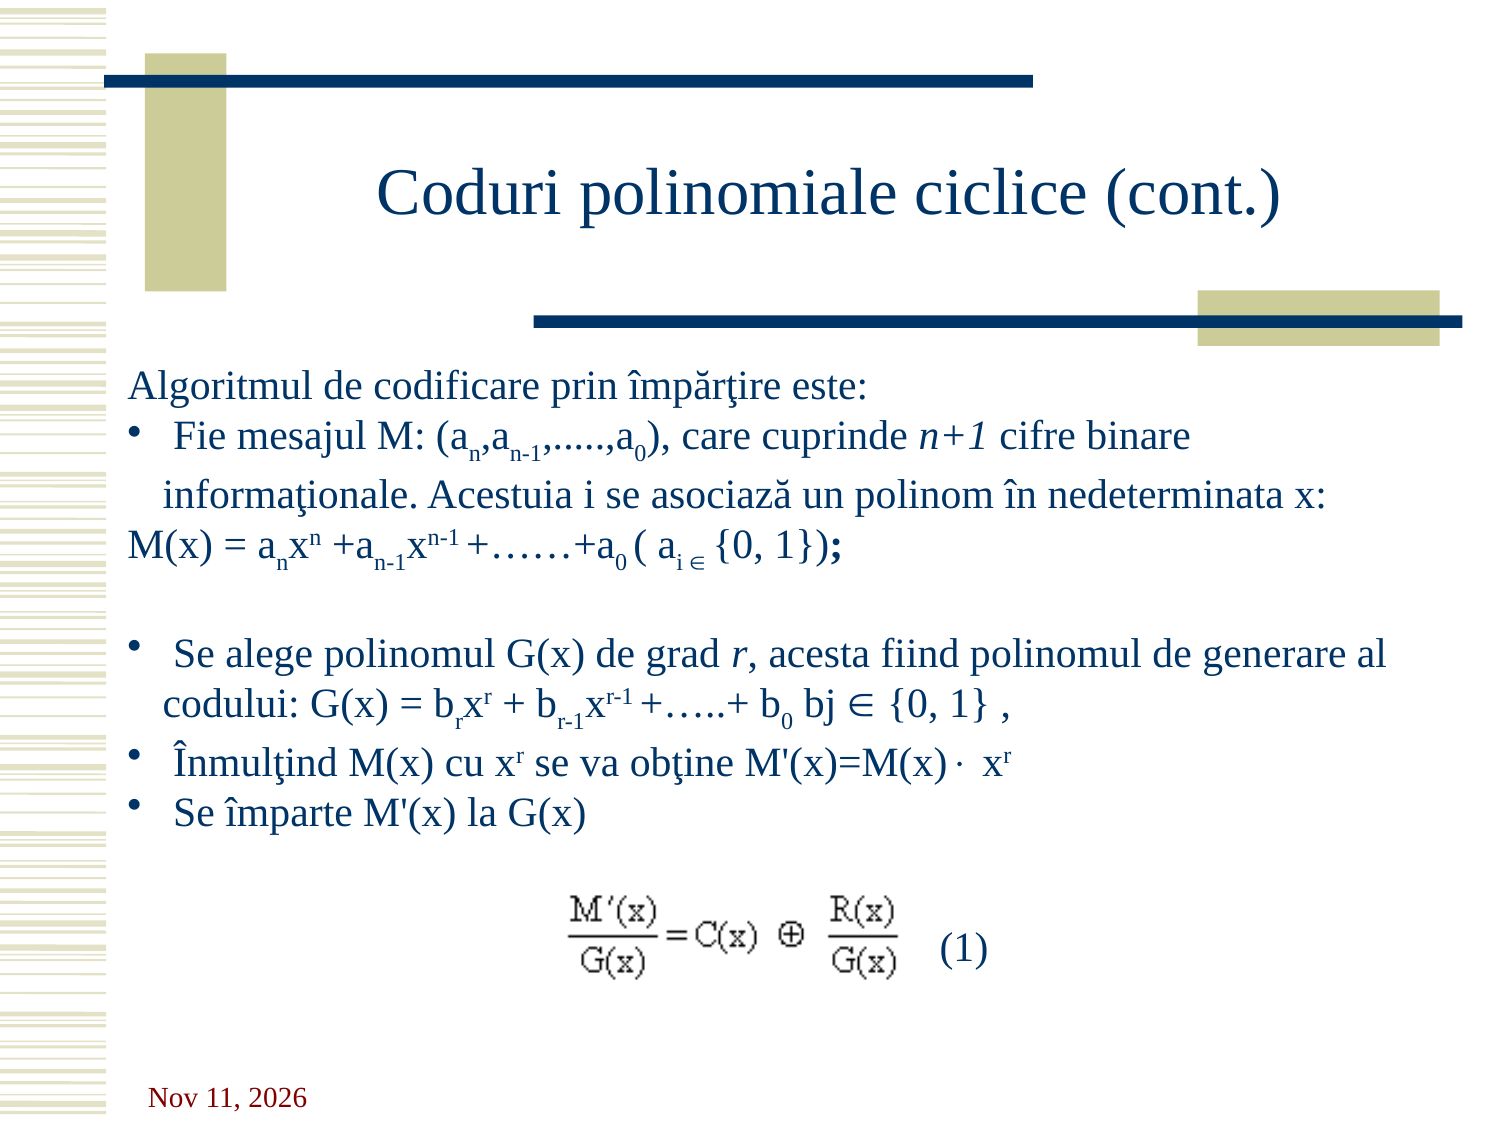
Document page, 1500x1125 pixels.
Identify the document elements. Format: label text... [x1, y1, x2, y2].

picture [562, 887, 951, 987]
text_box Algoritmul de codificare prin împărţire este: Fie mesajul M: (an,an-1,.....,a0), care cuprinde n+1 cifre binare informaţionale. Acestuia i se asociază un polinom în nedeterminata x: M(x) = anxn +an-1xn-1 +……+a0 ( ai Î {0, 1}); Se alege polinomul G(x) de grad r, acesta fiind polinomul de generare al codului: G(x) = brxr + br-1xr-1 +…..+ b0 bj Î {0, 1} , Înmulţind M(x) cu xr se va obţine M'(x)=M(x)× xr Se împarte M'(x) la G(x) [112, 350, 1463, 892]
text_box (1) [954, 912, 1063, 978]
slide_number 24-Oct-23 [132, 1045, 446, 1121]
title Coduri polinomiale ciclice (cont.) [225, 99, 1436, 288]
